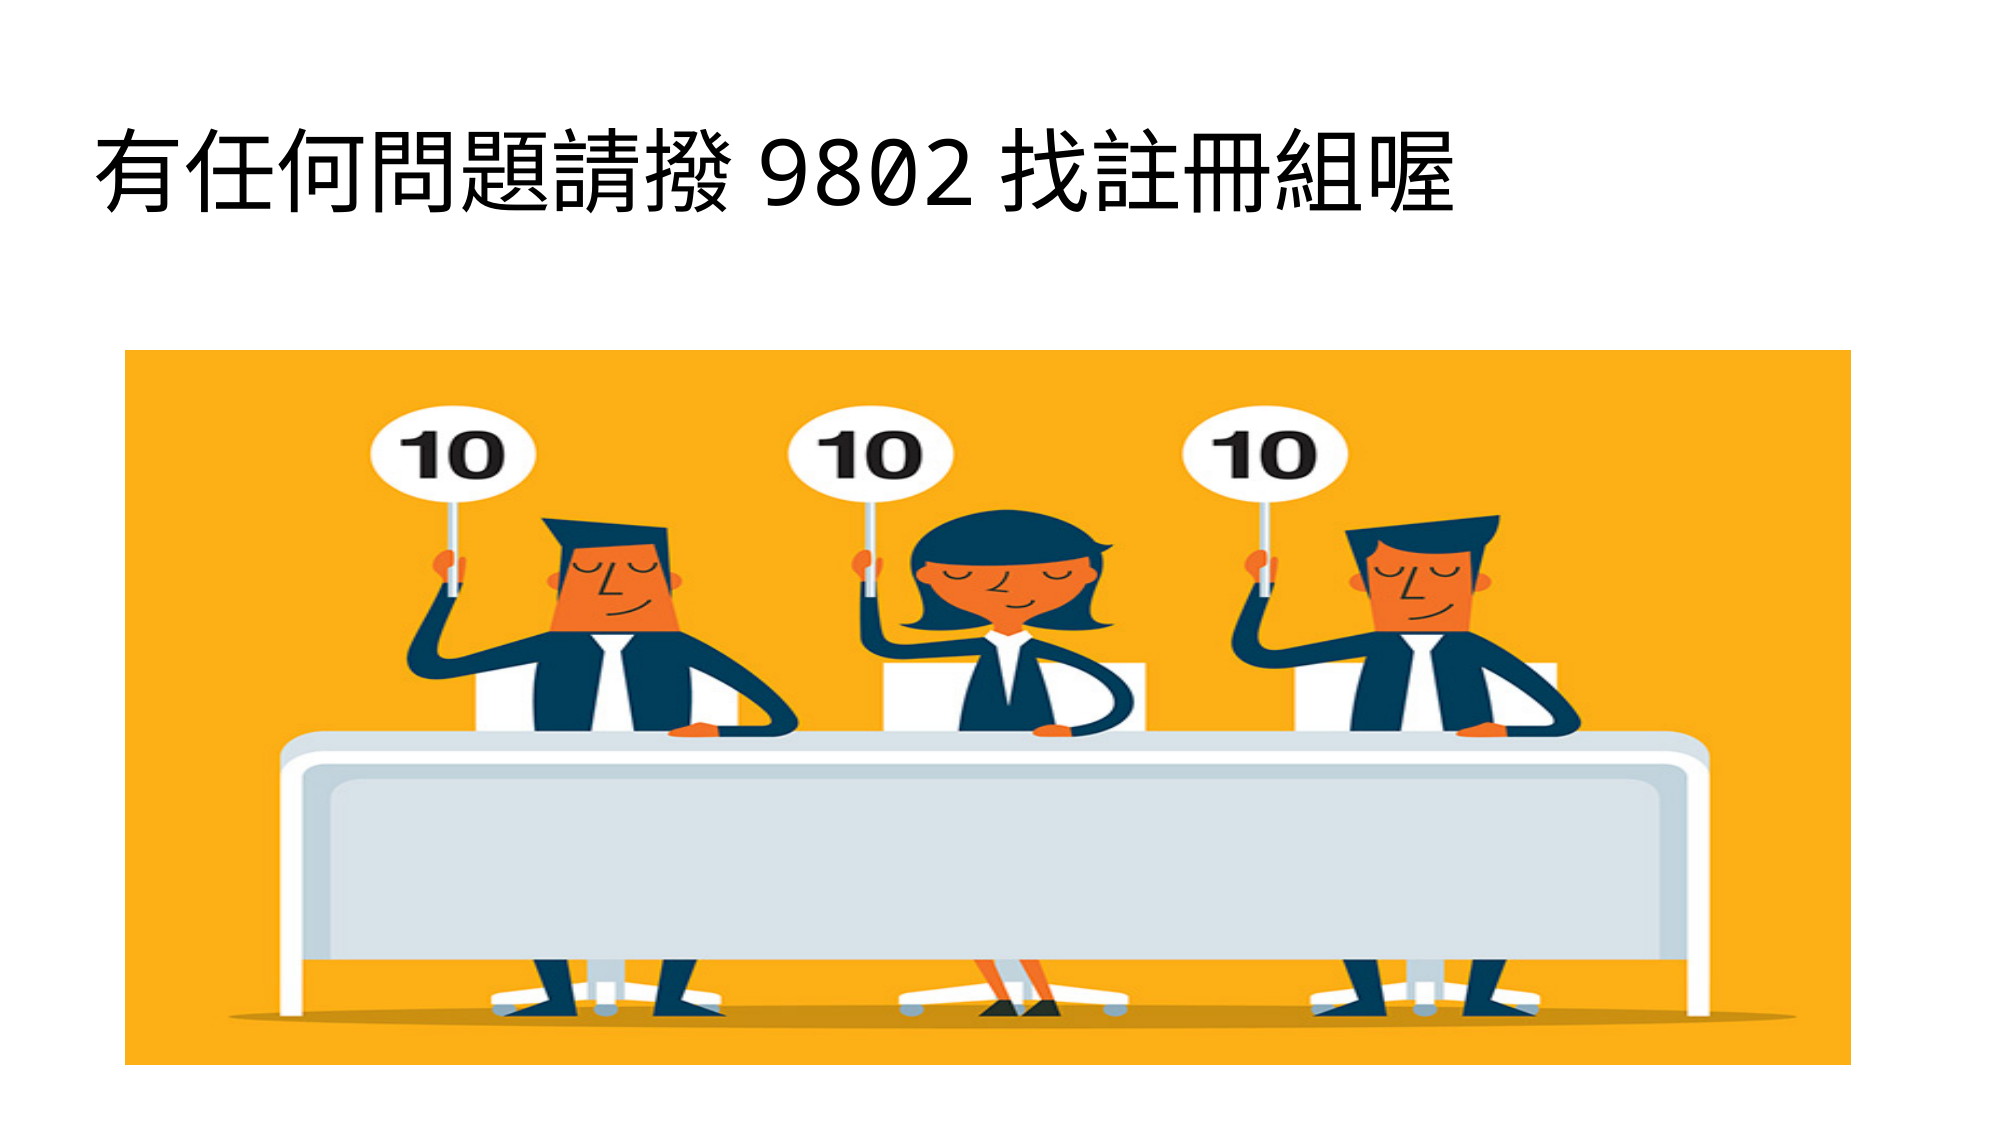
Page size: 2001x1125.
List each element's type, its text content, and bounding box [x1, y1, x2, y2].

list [125, 350, 1851, 1065]
title 有任何問題請撥9802找註冊組喔 [77, 67, 1876, 285]
